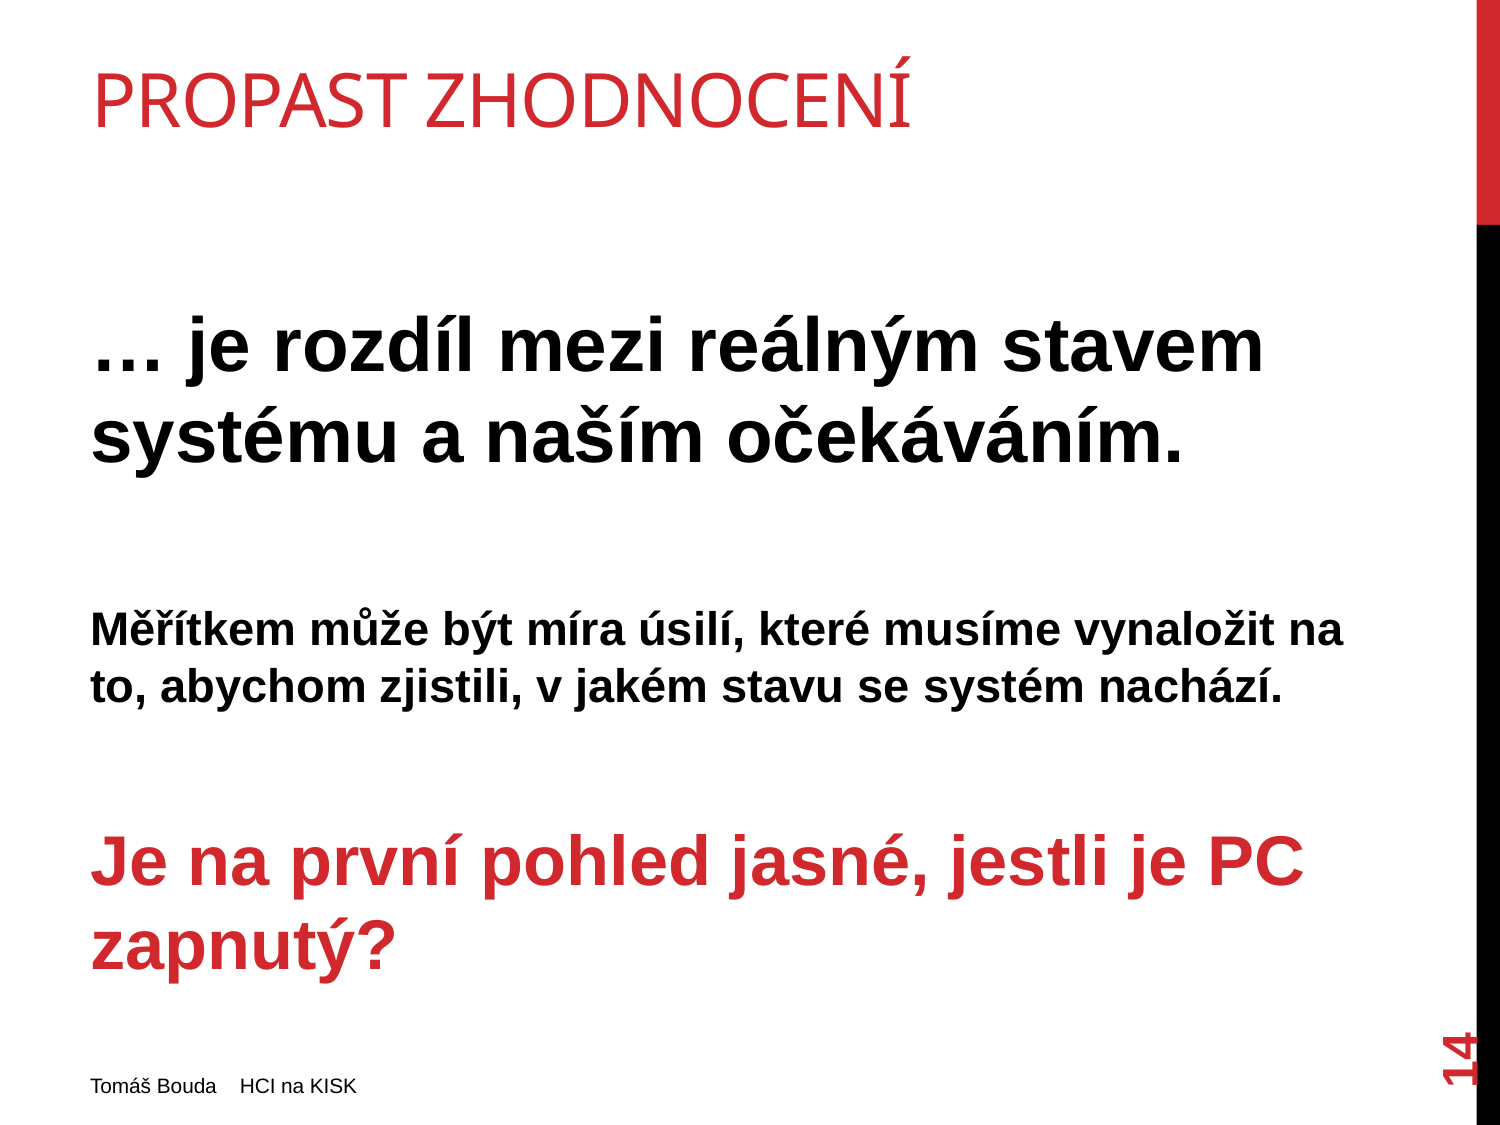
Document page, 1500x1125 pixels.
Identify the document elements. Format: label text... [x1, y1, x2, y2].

footer Tomáš Bouda HCI na KISK [75, 1065, 638, 1112]
title Propast zhodnocení [76, 0, 1390, 150]
list … je rozdíl mezi reálným stavem systému a naším očekáváním. Měřítkem může být míra úsilí, které musíme vynaložit na to, abychom zjistili, v jakém stavu se systém nachází. Je na první pohled jasné, jestli je PC zapnutý? [75, 287, 1424, 1005]
slide_number 14 [1427, 887, 1488, 1104]
